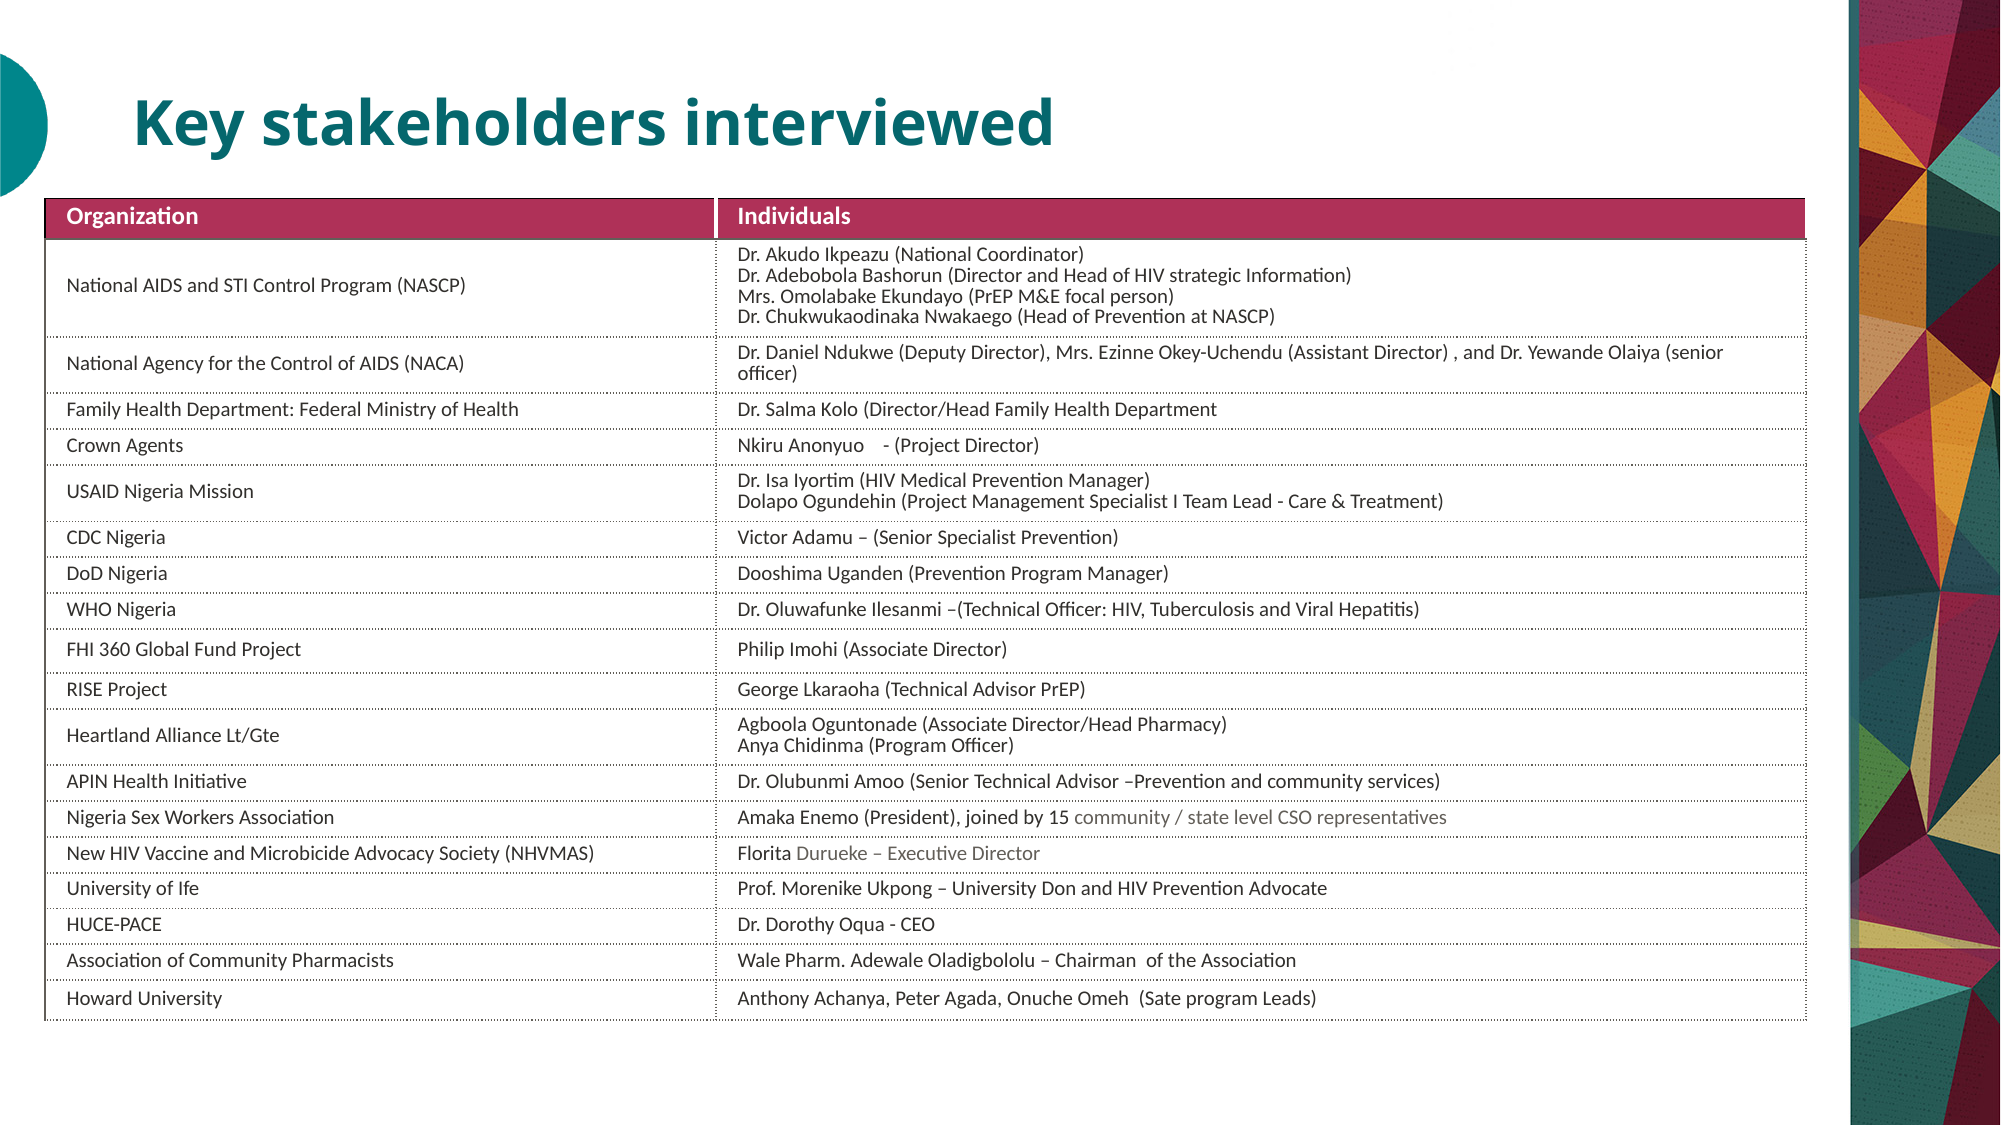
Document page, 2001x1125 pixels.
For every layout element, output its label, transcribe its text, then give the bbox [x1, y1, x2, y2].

table_cell CDC Nigeria [46, 521, 716, 557]
table_cell Amaka Enemo (President), joined by 15 community / state level CSO representatives [716, 801, 1806, 837]
table_cell Philip Imohi (Associate Director) [716, 629, 1806, 673]
table_cell Dr. Olubunmi Amoo (Senior Technical Advisor –Prevention and community services) [716, 765, 1806, 801]
title Key stakeholders interviewed [0, 31, 1725, 219]
table_cell Dr. Daniel Ndukwe (Deputy Director), Mrs. Ezinne Okey-Uchendu (Assistant Director) , and Dr. Yewande Olaiya (senior officer) [716, 337, 1806, 393]
table_cell Dr. Isa Iyortim (HIV Medical Prevention Manager) Dolapo Ogundehin (Project Management Specialist I Team Lead - Care & Treatment) [716, 465, 1806, 521]
table_cell Family Health Department: Federal Ministry of Health [46, 393, 716, 429]
table_cell Anthony Achanya, Peter Agada, Onuche Omeh (Sate program Leads) [716, 980, 1806, 1020]
table_cell National Agency for the Control of AIDS (NACA) [46, 337, 716, 393]
table_cell Dr. Salma Kolo (Director/Head Family Health Department [716, 393, 1806, 429]
table_cell Agboola Oguntonade (Associate Director/Head Pharmacy) Anya Chidinma (Program Officer) [716, 709, 1806, 765]
table_cell Crown Agents [46, 429, 716, 465]
table_cell USAID Nigeria Mission [46, 465, 716, 521]
picture [0, 0, 2001, 1125]
table_cell Howard University [46, 980, 716, 1020]
table_cell Heartland Alliance Lt/Gte [46, 709, 716, 765]
table_cell RISE Project [46, 673, 716, 709]
table_cell New HIV Vaccine and Microbicide Advocacy Society (NHVMAS) [46, 837, 716, 873]
table_cell Dr. Oluwafunke Ilesanmi –(Technical Officer: HIV, Tuberculosis and Viral Hepatitis) [716, 593, 1806, 629]
table_cell University of Ife [46, 873, 716, 909]
table_cell Dr. Akudo Ikpeazu (National Coordinator) Dr. Adebobola Bashorun (Director and Head of HIV strategic Information) Mrs. Omolabake Ekundayo (PrEP M&E focal person) Dr. Chukwukaodinaka Nwakaego (Head of Prevention at NASCP) [716, 240, 1806, 337]
table_cell DoD Nigeria [46, 557, 716, 593]
table_header Organization [46, 199, 714, 238]
table_header Individuals [718, 199, 1805, 238]
table_cell Dr. Dorothy Oqua - CEO [716, 909, 1806, 944]
table_cell FHI 360 Global Fund Project [46, 629, 716, 673]
table_cell Florita Durueke – Executive Director [716, 837, 1806, 873]
table_cell Dooshima Uganden (Prevention Program Manager) [716, 557, 1806, 593]
table_cell National AIDS and STI Control Program (NASCP) [46, 240, 716, 337]
table_cell Victor Adamu – (Senior Specialist Prevention) [716, 521, 1806, 557]
table_cell George Lkaraoha (Technical Advisor PrEP) [716, 673, 1806, 709]
table_cell Wale Pharm. Adewale Oladigbololu – Chairman of the Association [716, 944, 1806, 980]
table_cell APIN Health Initiative [46, 765, 716, 801]
table_cell HUCE-PACE [46, 909, 716, 944]
table_cell Association of Community Pharmacists [46, 944, 716, 980]
table_cell Nigeria Sex Workers Association [46, 801, 716, 837]
table_cell WHO Nigeria [46, 593, 716, 629]
table_cell Nkiru Anonyuo - (Project Director) [716, 429, 1806, 465]
table_cell Prof. Morenike Ukpong – University Don and HIV Prevention Advocate [716, 873, 1806, 909]
